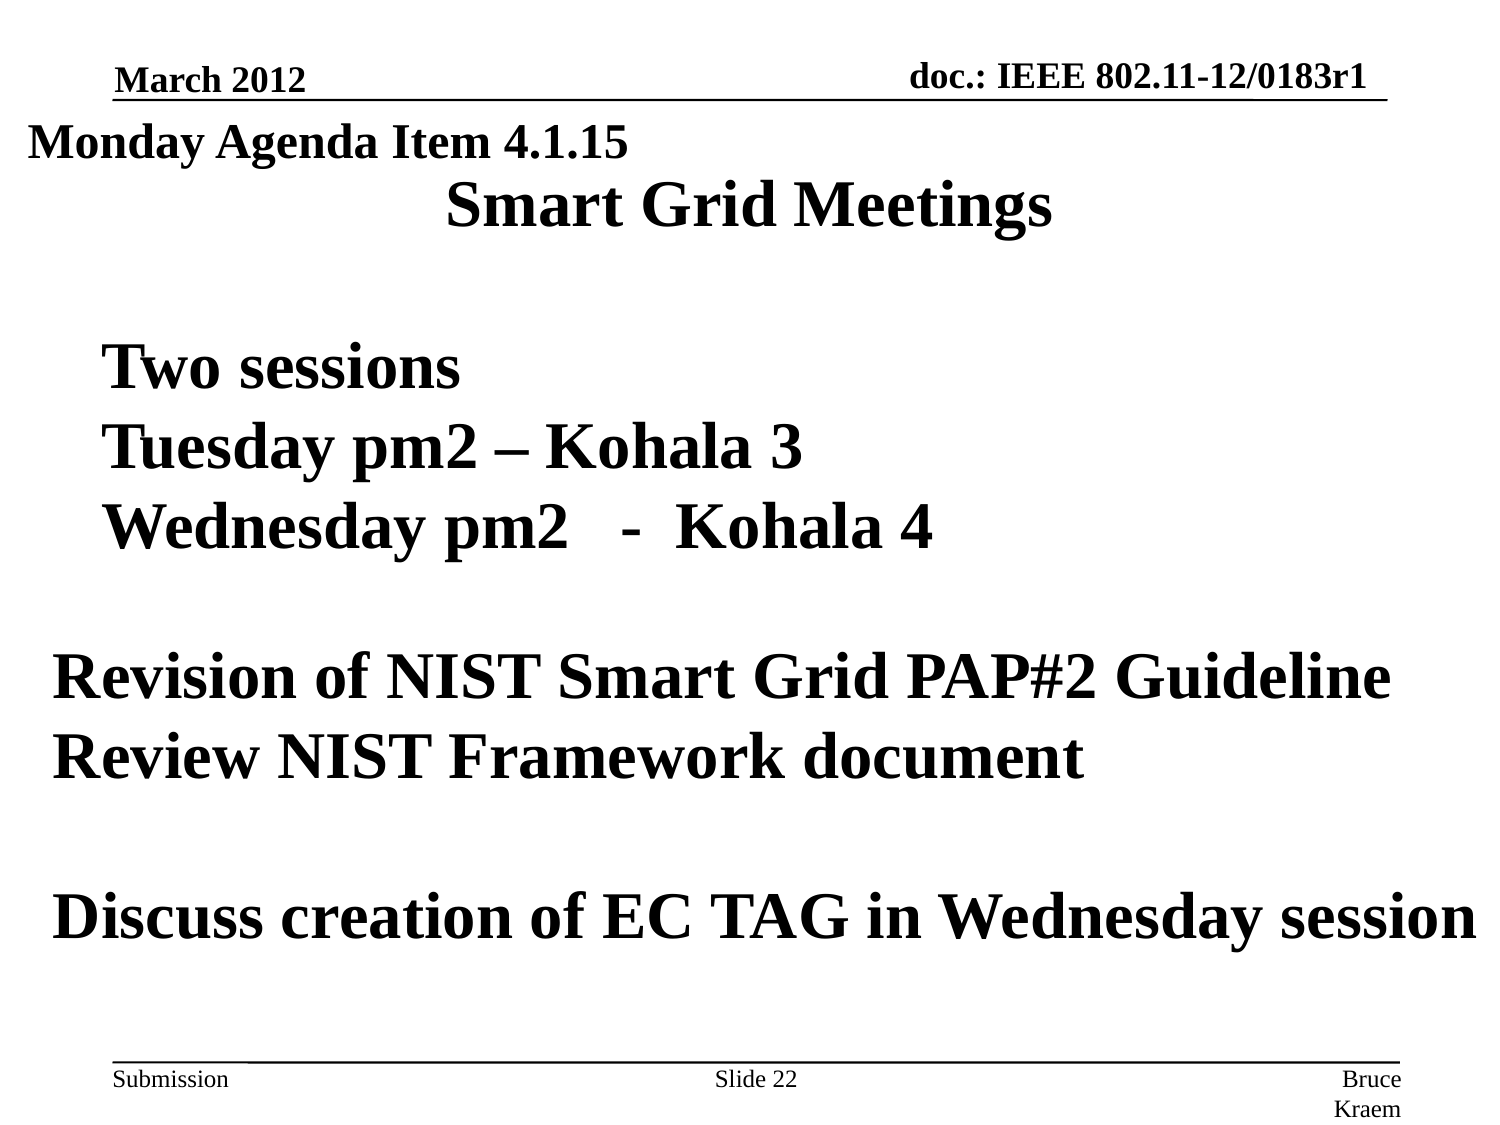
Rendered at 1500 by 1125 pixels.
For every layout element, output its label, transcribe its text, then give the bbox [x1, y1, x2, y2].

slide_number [114, 54, 366, 100]
footer Bruce Kraemer, Marvell [1325, 1062, 1402, 1093]
text_box Revision of NIST Smart Grid PAP#2 Guideline Review NIST Framework document Discuss creation of EC TAG in Wednesday session [38, 624, 1494, 960]
title Smart Grid Meetings [112, 112, 1388, 288]
text_box Monday Agenda Item 4.1.15 [12, 101, 644, 176]
slide_number Slide 22 [714, 1062, 798, 1093]
text_box Two sessions Tuesday pm2 – Kohala 3 Wednesday pm2 - Kohala 4 [86, 314, 950, 569]
